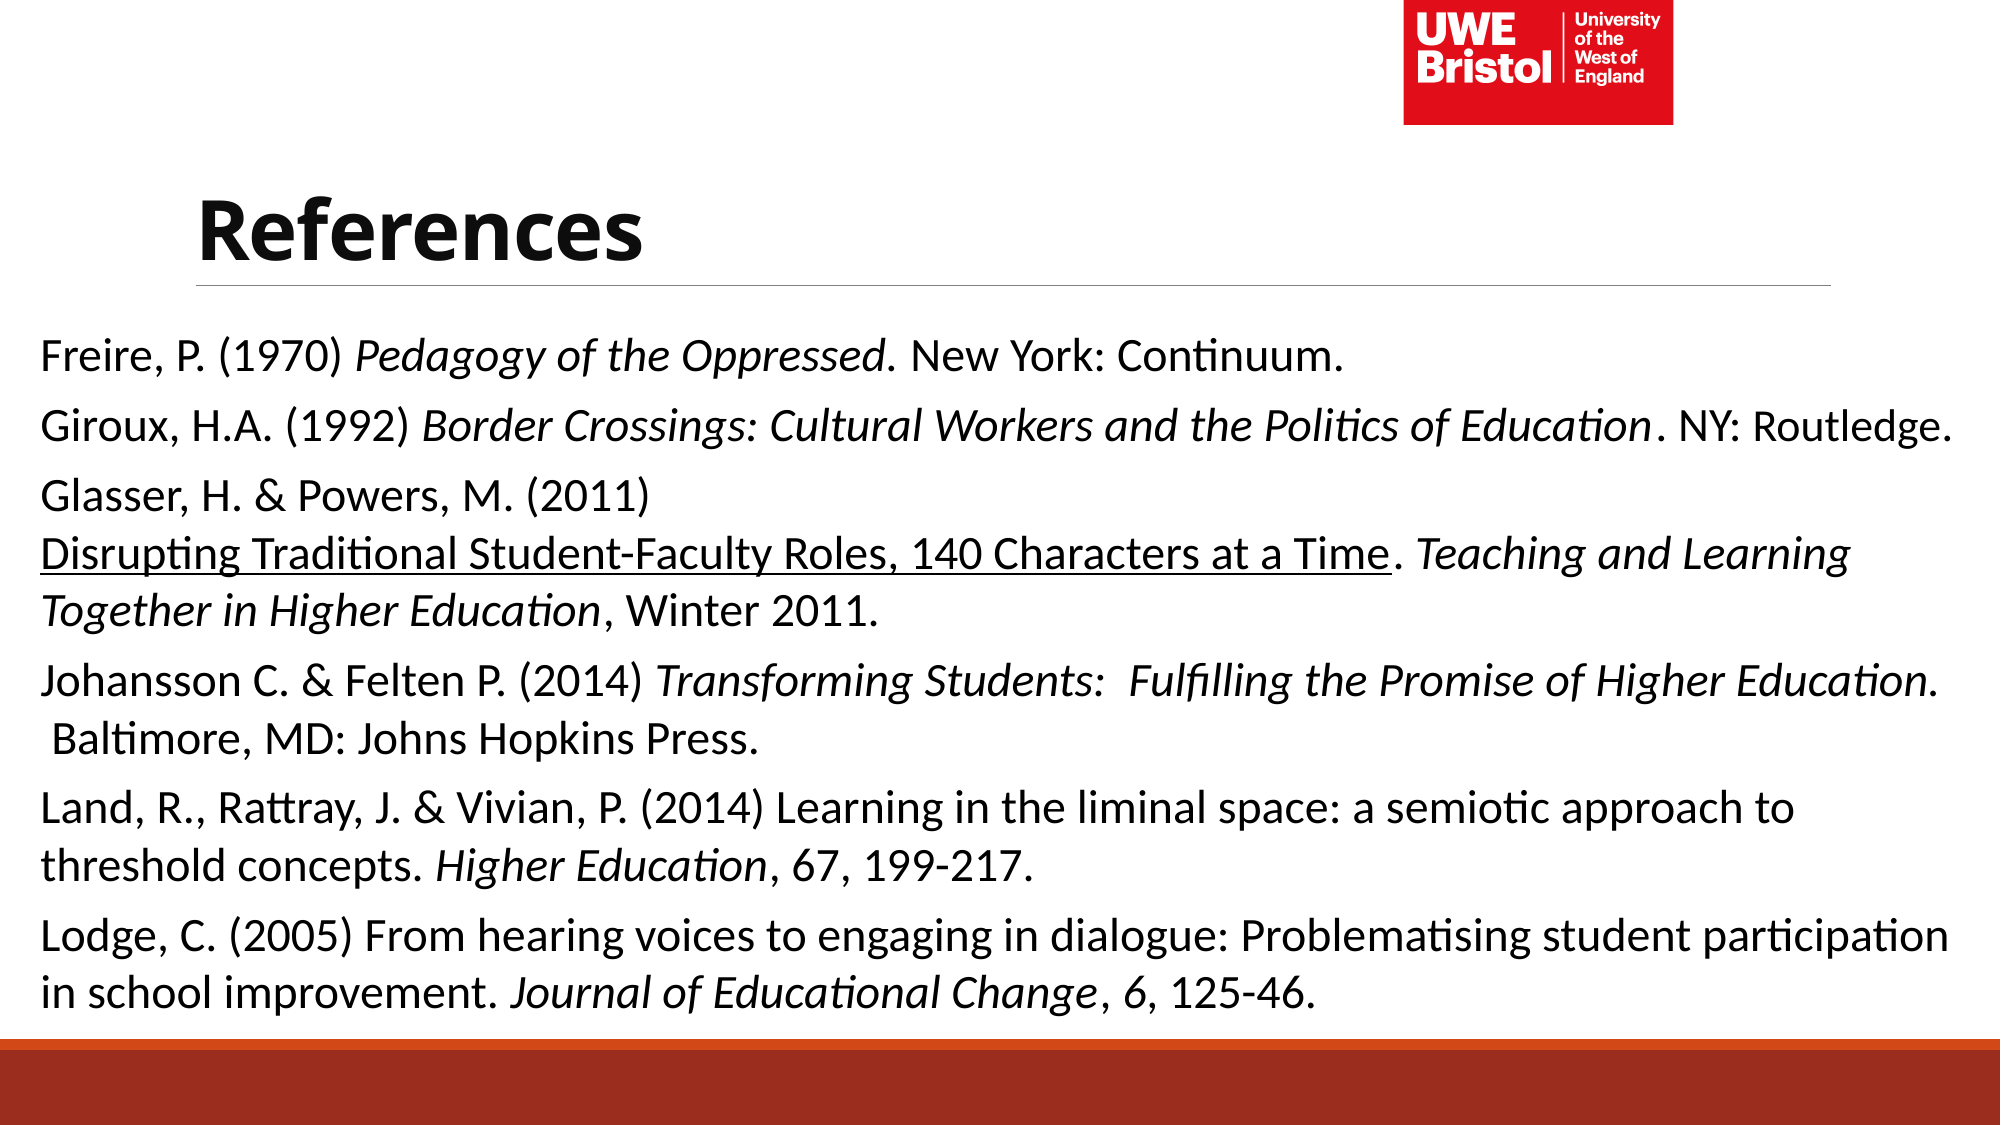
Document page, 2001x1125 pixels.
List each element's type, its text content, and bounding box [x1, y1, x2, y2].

text_box Freire, P. (1970) Pedagogy of the Oppressed. New York: Continuum. Giroux, H.A. (1992) Border Crossings: Cultural Workers and the Politics of Education. NY: Routledge. Glasser, H. & Powers, M. (2011) Disrupting Traditional Student-Faculty Roles, 140 Characters at a Time. Teaching and Learning Together in Higher Education, Winter 2011. Johansson C. & Felten P. (2014) Transforming Students: Fulfilling the Promise of Higher Education. Baltimore, MD: Johns Hopkins Press. Land, R., Rattray, J. & Vivian, P. (2014) Learning in the liminal space: a semiotic approach to threshold concepts. Higher Education, 67, 199-217. Lodge, C. (2005) From hearing voices to engaging in dialogue: Problematising student participation in school improvement. Journal of Educational Change, 6, 125-46. [25, 309, 1970, 1026]
picture [1403, 0, 1674, 125]
title References [180, 47, 1830, 285]
